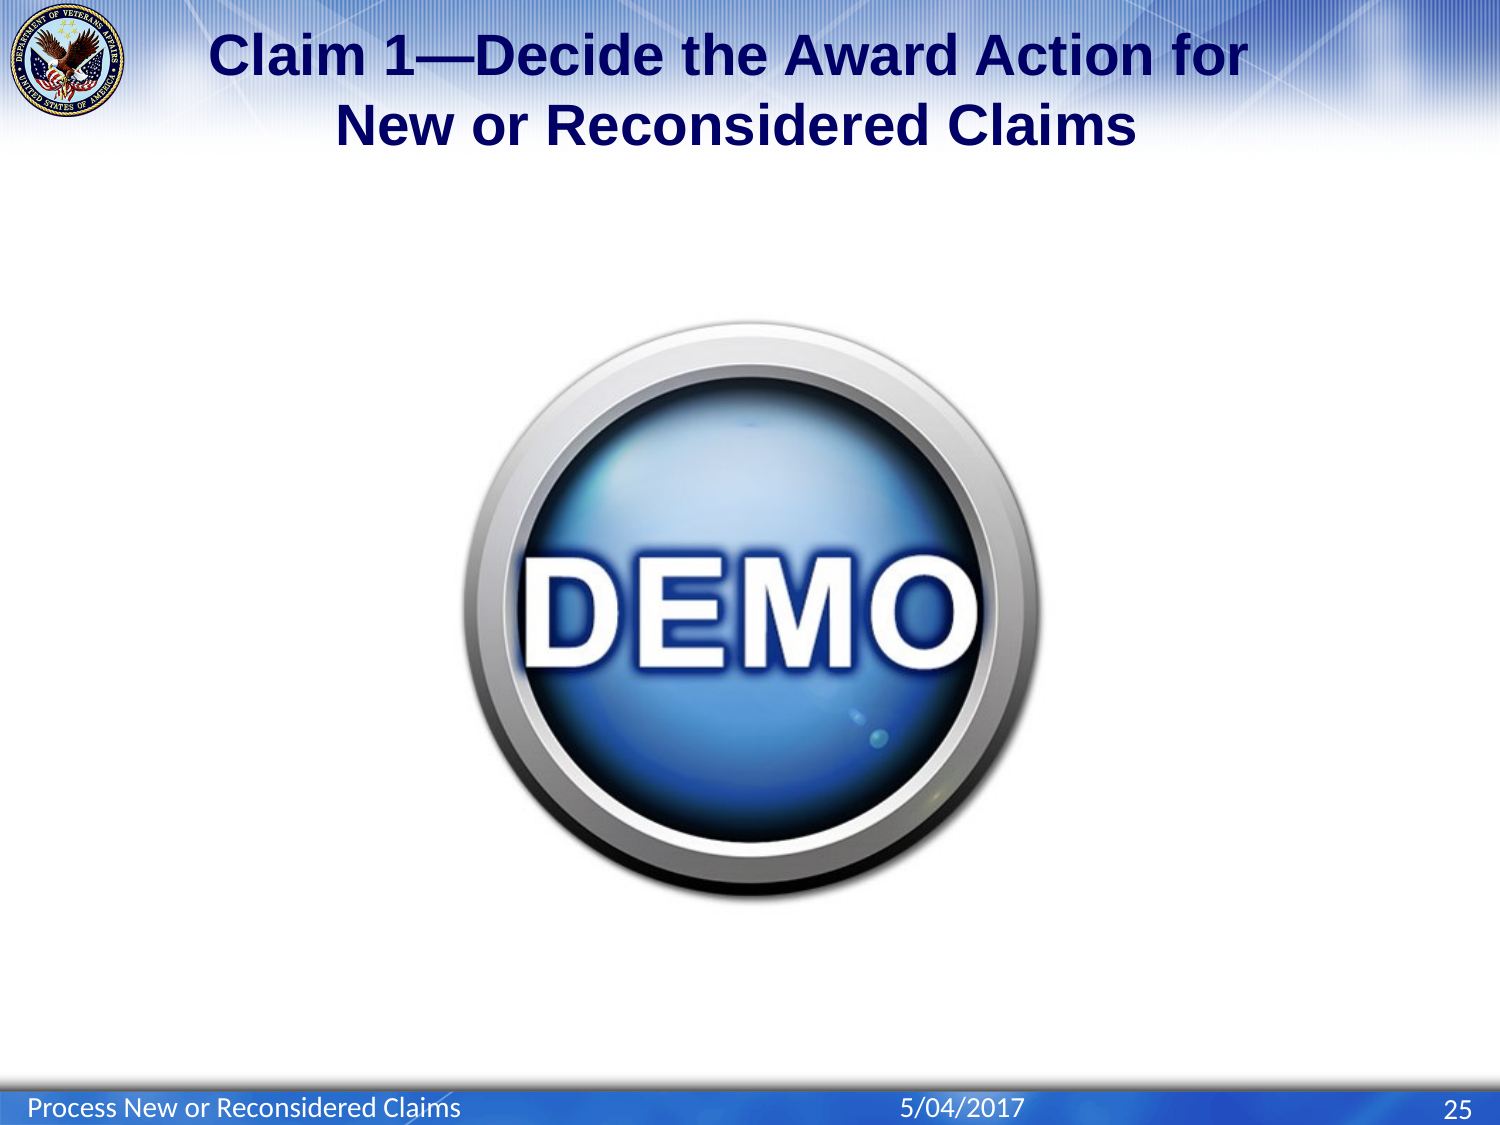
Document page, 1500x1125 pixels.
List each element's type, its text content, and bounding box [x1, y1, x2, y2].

footer Process New or Reconsidered Claims [12, 1081, 714, 1119]
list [443, 302, 1057, 916]
title Claim 1—Decide the Award Action for New or Reconsidered Claims [0, 0, 1475, 175]
picture [0, 0, 1500, 1125]
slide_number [737, 1081, 1188, 1119]
slide_number 25 [1188, 1083, 1488, 1119]
